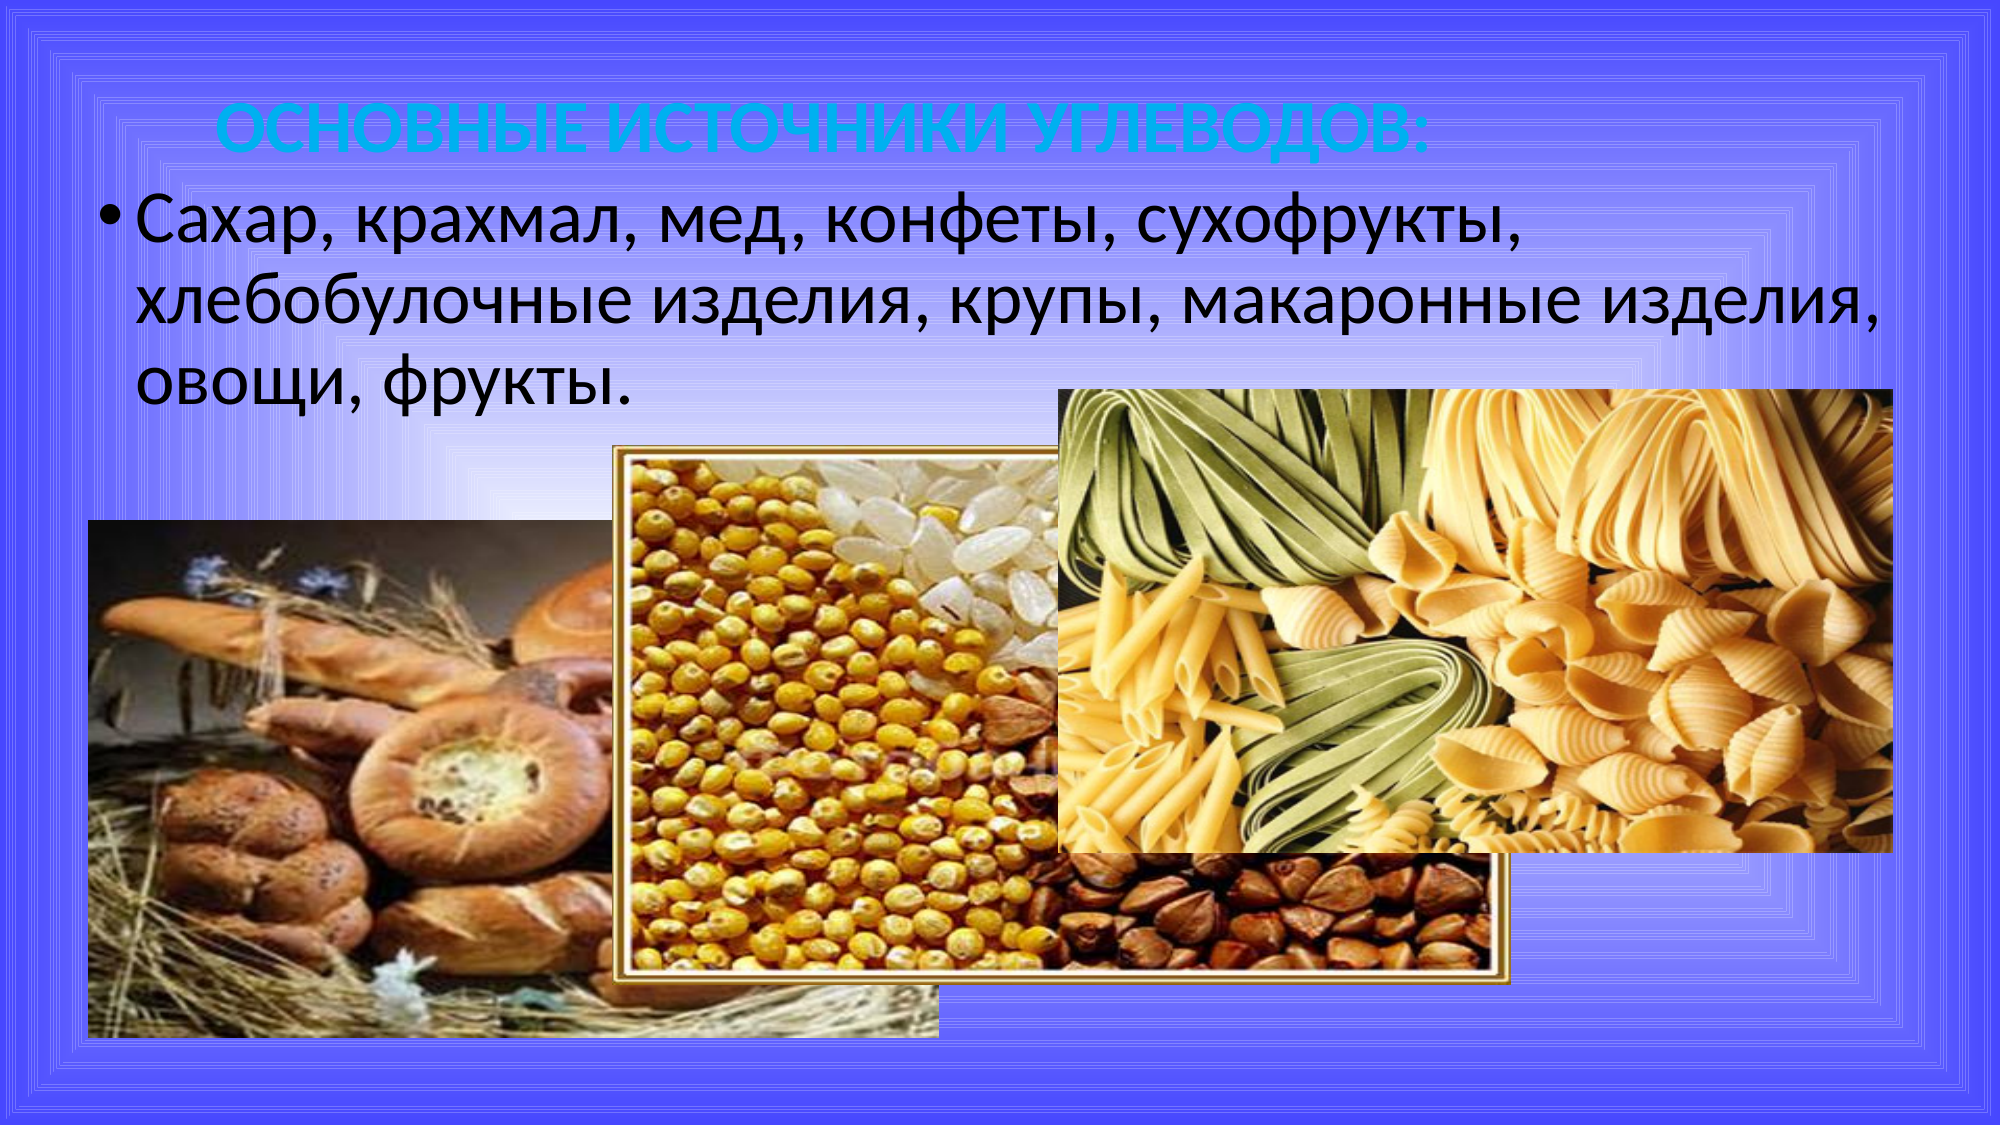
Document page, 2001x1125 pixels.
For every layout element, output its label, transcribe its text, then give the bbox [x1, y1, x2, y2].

title ОСНОВНЫЕ ИСТОЧНИКИ УГЛЕВОДОВ: [200, 64, 2000, 193]
list Сахар, крахмал, мед, конфеты, сухофрукты, хлебобулочные изделия, крупы, макаронные изделия, овощи, фрукты. [82, 170, 1944, 400]
picture [88, 389, 1893, 1038]
